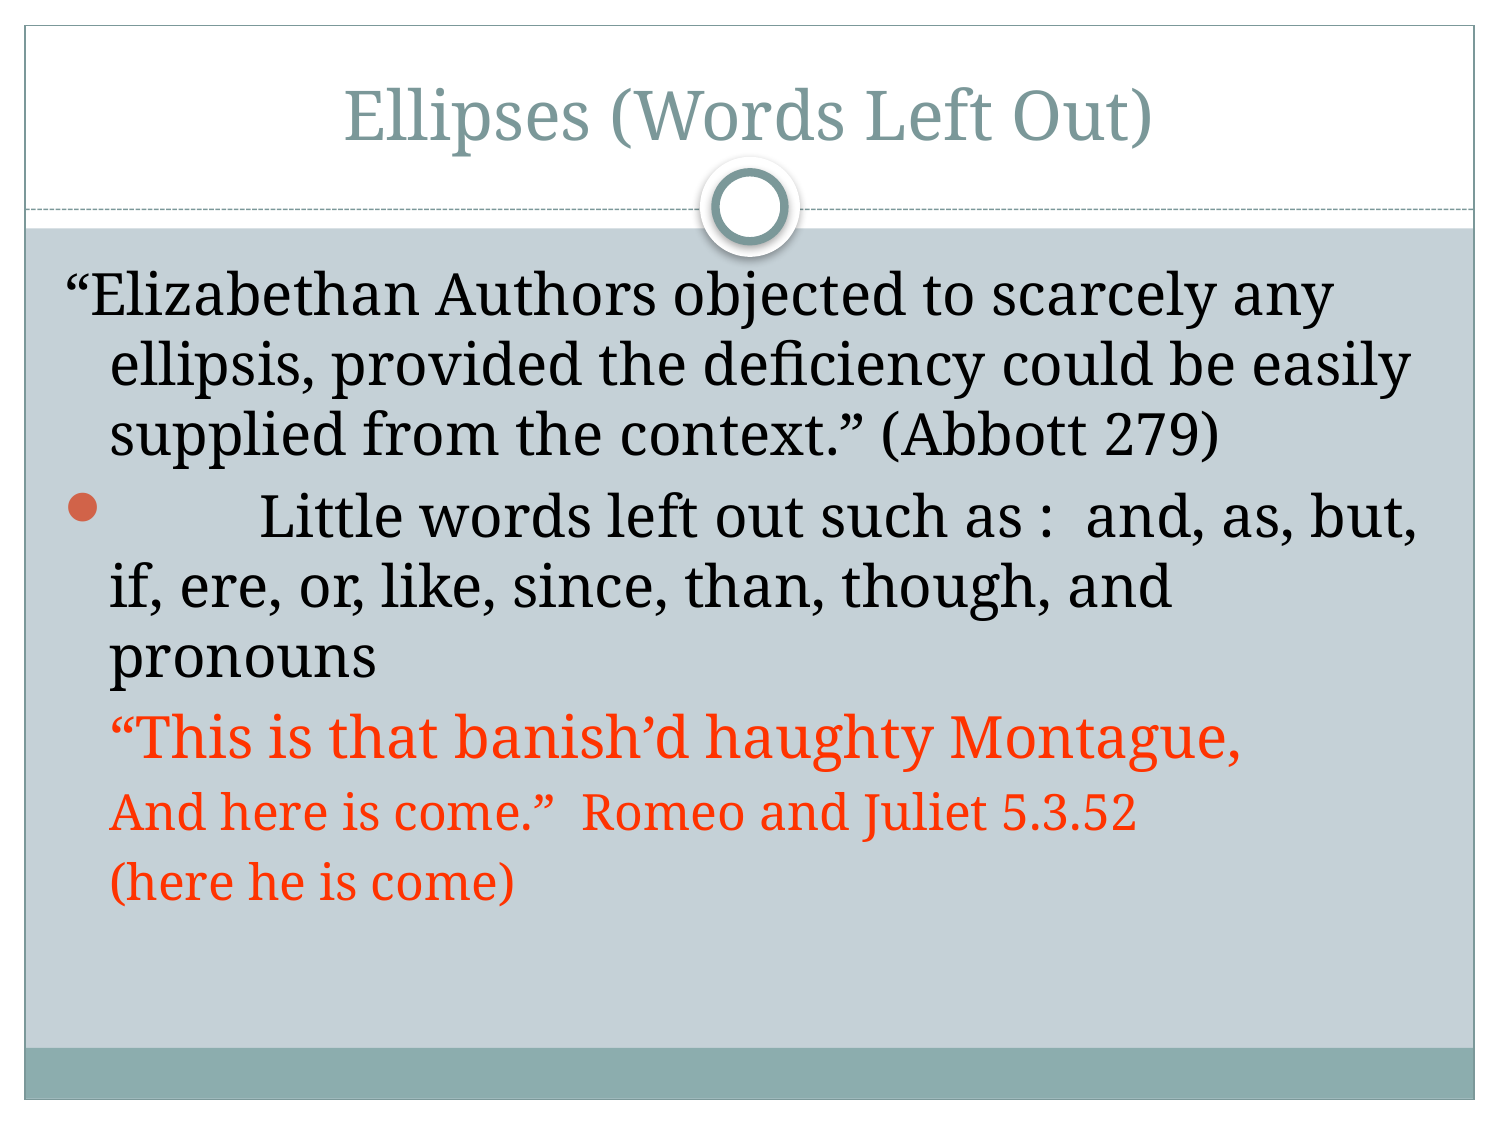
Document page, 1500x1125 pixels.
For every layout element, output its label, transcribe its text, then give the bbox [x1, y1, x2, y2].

title Ellipses (Words Left Out) [49, 37, 1450, 162]
list “Elizabethan Authors objected to scarcely any ellipsis, provided the deficiency could be easily supplied from the context.” (Abbott 279) Little words left out such as : and, as, but, if, ere, or, like, since, than, though, and pronouns “This is that banish’d haughty Montague, And here is come.” Romeo and Juliet 5.3.52 (here he is come) [49, 249, 1450, 1005]
